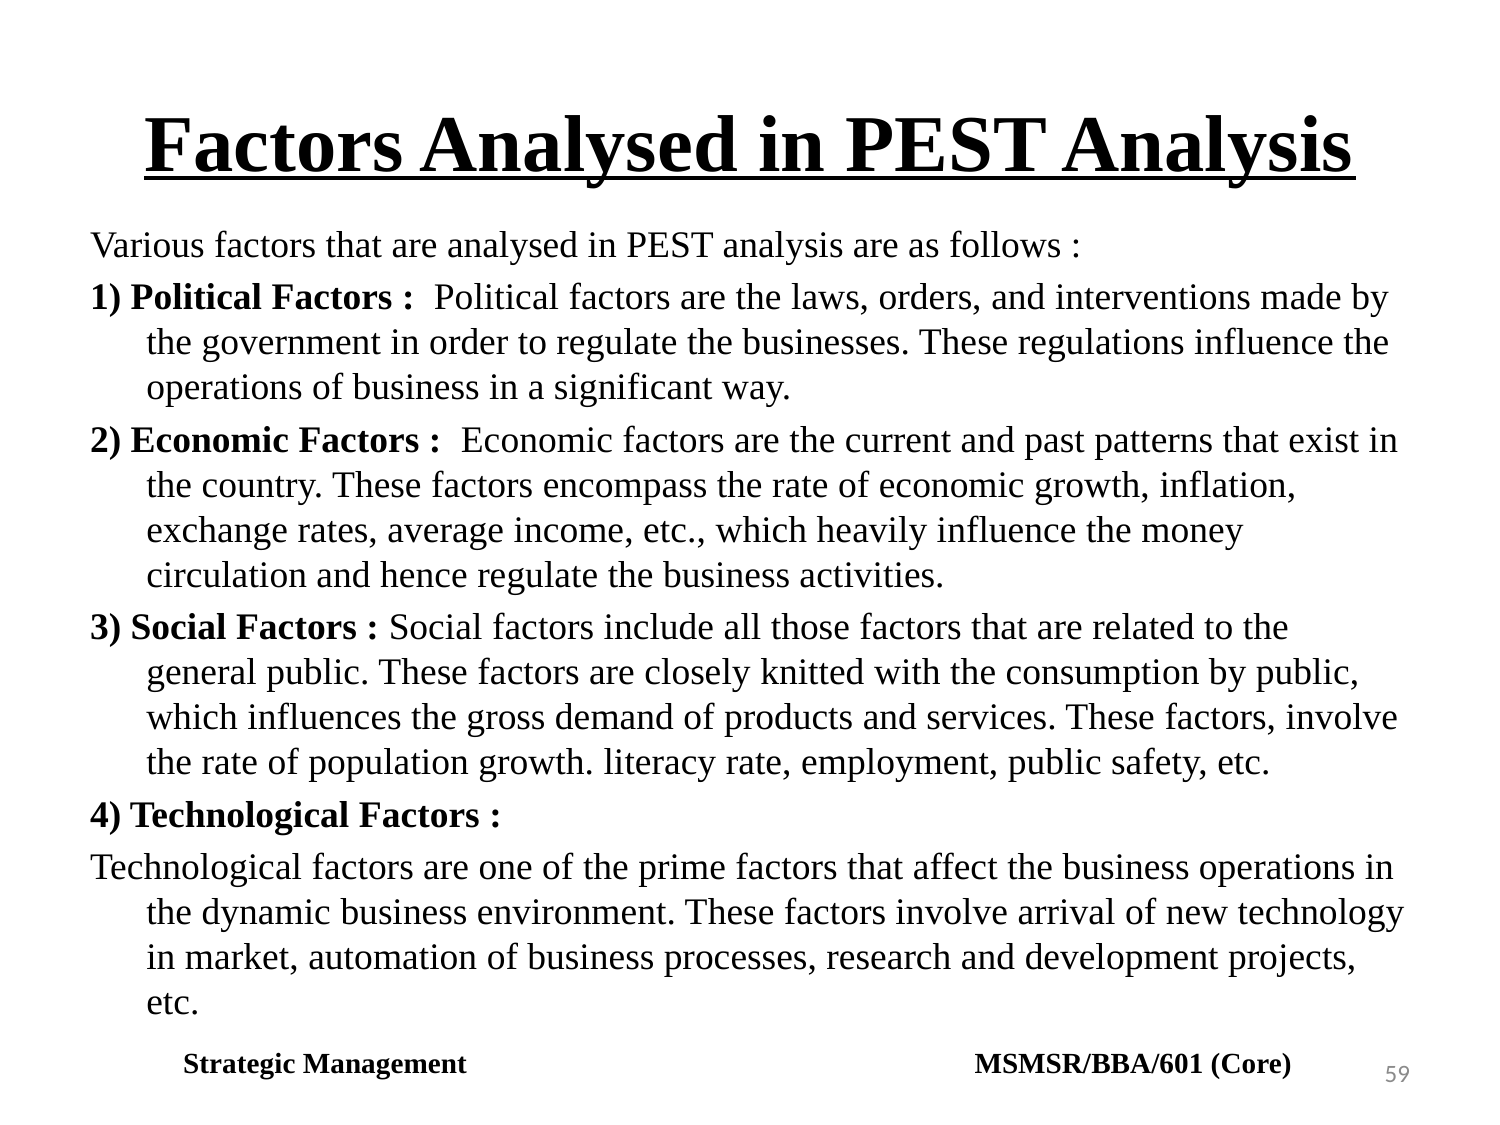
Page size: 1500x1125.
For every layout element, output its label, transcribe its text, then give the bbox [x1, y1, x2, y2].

slide_number 59 [1074, 1042, 1425, 1103]
title Factors Analysed in PEST Analysis [75, 45, 1425, 212]
list Various factors that are analysed in PEST analysis are as follows : 1) Political Factors : Political factors are the laws, orders, and interventions made by the government in order to regulate the businesses. These regulations influence the operations of business in a significant way. 2) Economic Factors : Economic factors are the current and past patterns that exist in the country. These factors encompass the rate of economic growth, inflation, exchange rates, average income, etc., which heavily influence the money circulation and hence regulate the business activities. 3) Social Factors : Social factors include all those factors that are related to the general public. These factors are closely knitted with the consumption by public, which influences the gross demand of products and services. These factors, involve the rate of population growth. literacy rate, employment, public safety, etc. 4) Technological Factors : Technological factors are one of the prime factors that affect the business operations in the dynamic business environment. These factors involve arrival of new technology in market, automation of business processes, research and development projects, etc. [75, 212, 1425, 955]
text_box Strategic Management MSMSR/BBA/601 (Core) [62, 1036, 1413, 1087]
